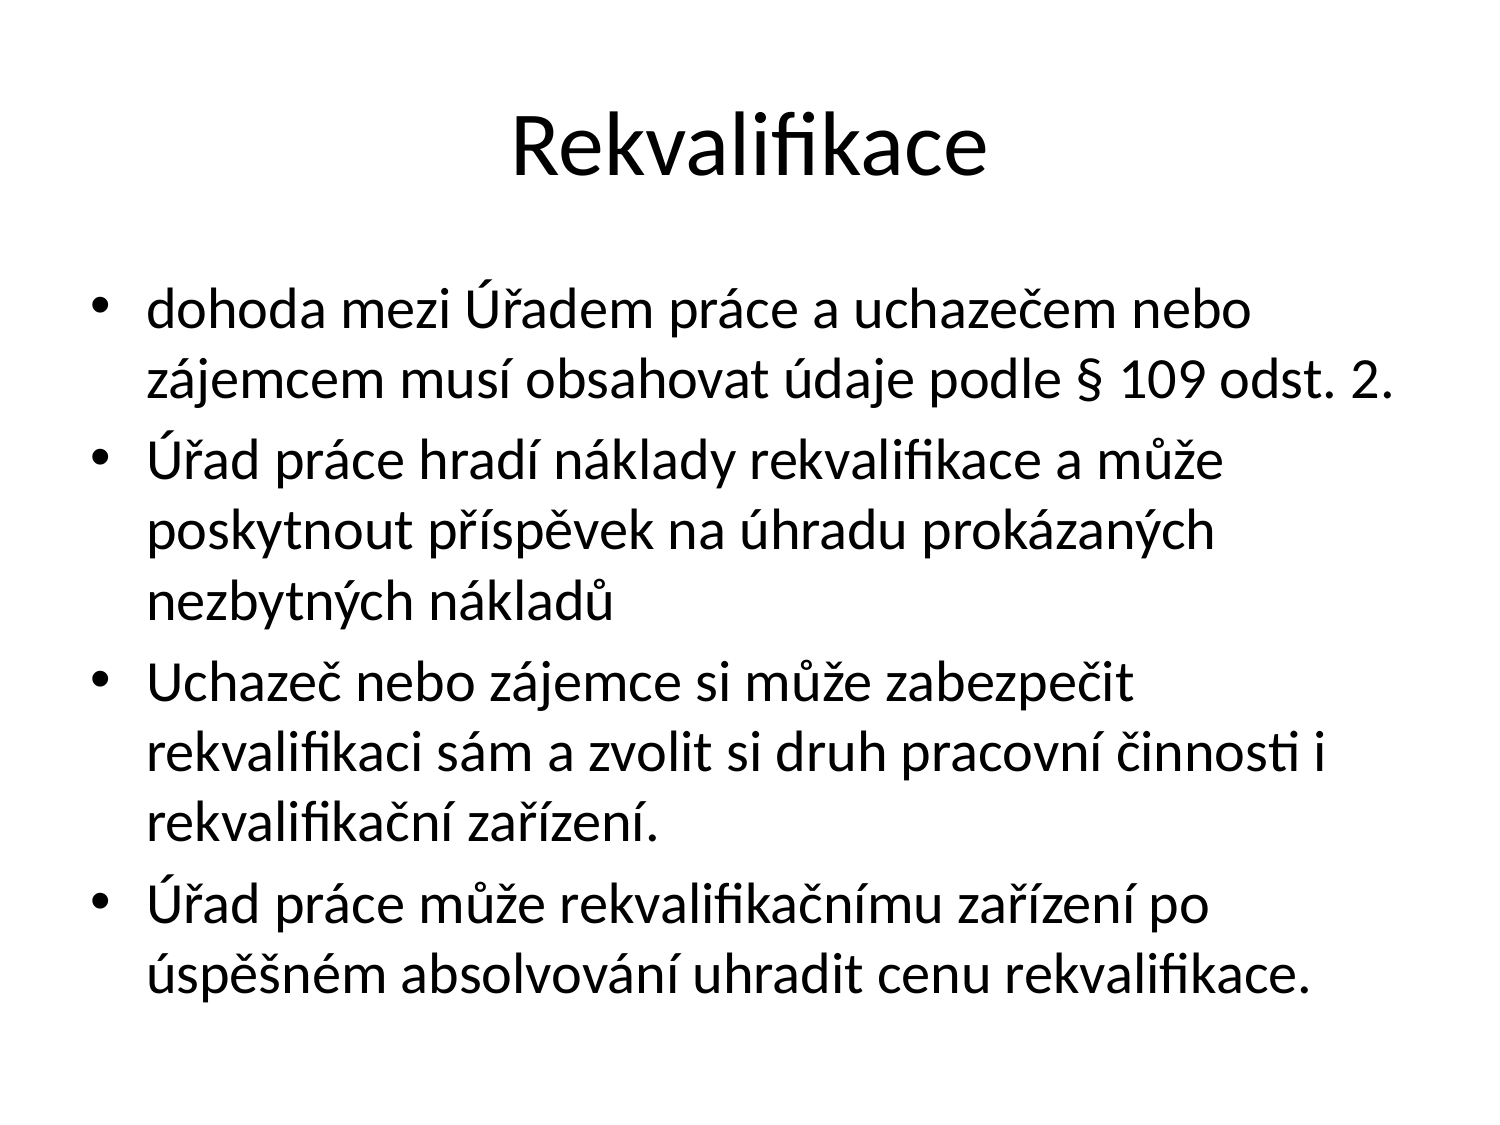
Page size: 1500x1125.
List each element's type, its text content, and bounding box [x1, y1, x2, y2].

list dohoda mezi Úřadem práce a uchazečem nebo zájemcem musí obsahovat údaje podle § 109 odst. 2. Úřad práce hradí náklady rekvalifikace a může poskytnout příspěvek na úhradu prokázaných nezbytných nákladů Uchazeč nebo zájemce si může zabezpečit rekvalifikaci sám a zvolit si druh pracovní činnosti i rekvalifikační zařízení. Úřad práce může rekvalifikačnímu zařízení po úspěšném absolvování uhradit cenu rekvalifikace. [75, 262, 1425, 1005]
title Rekvalifikace [75, 45, 1425, 233]
